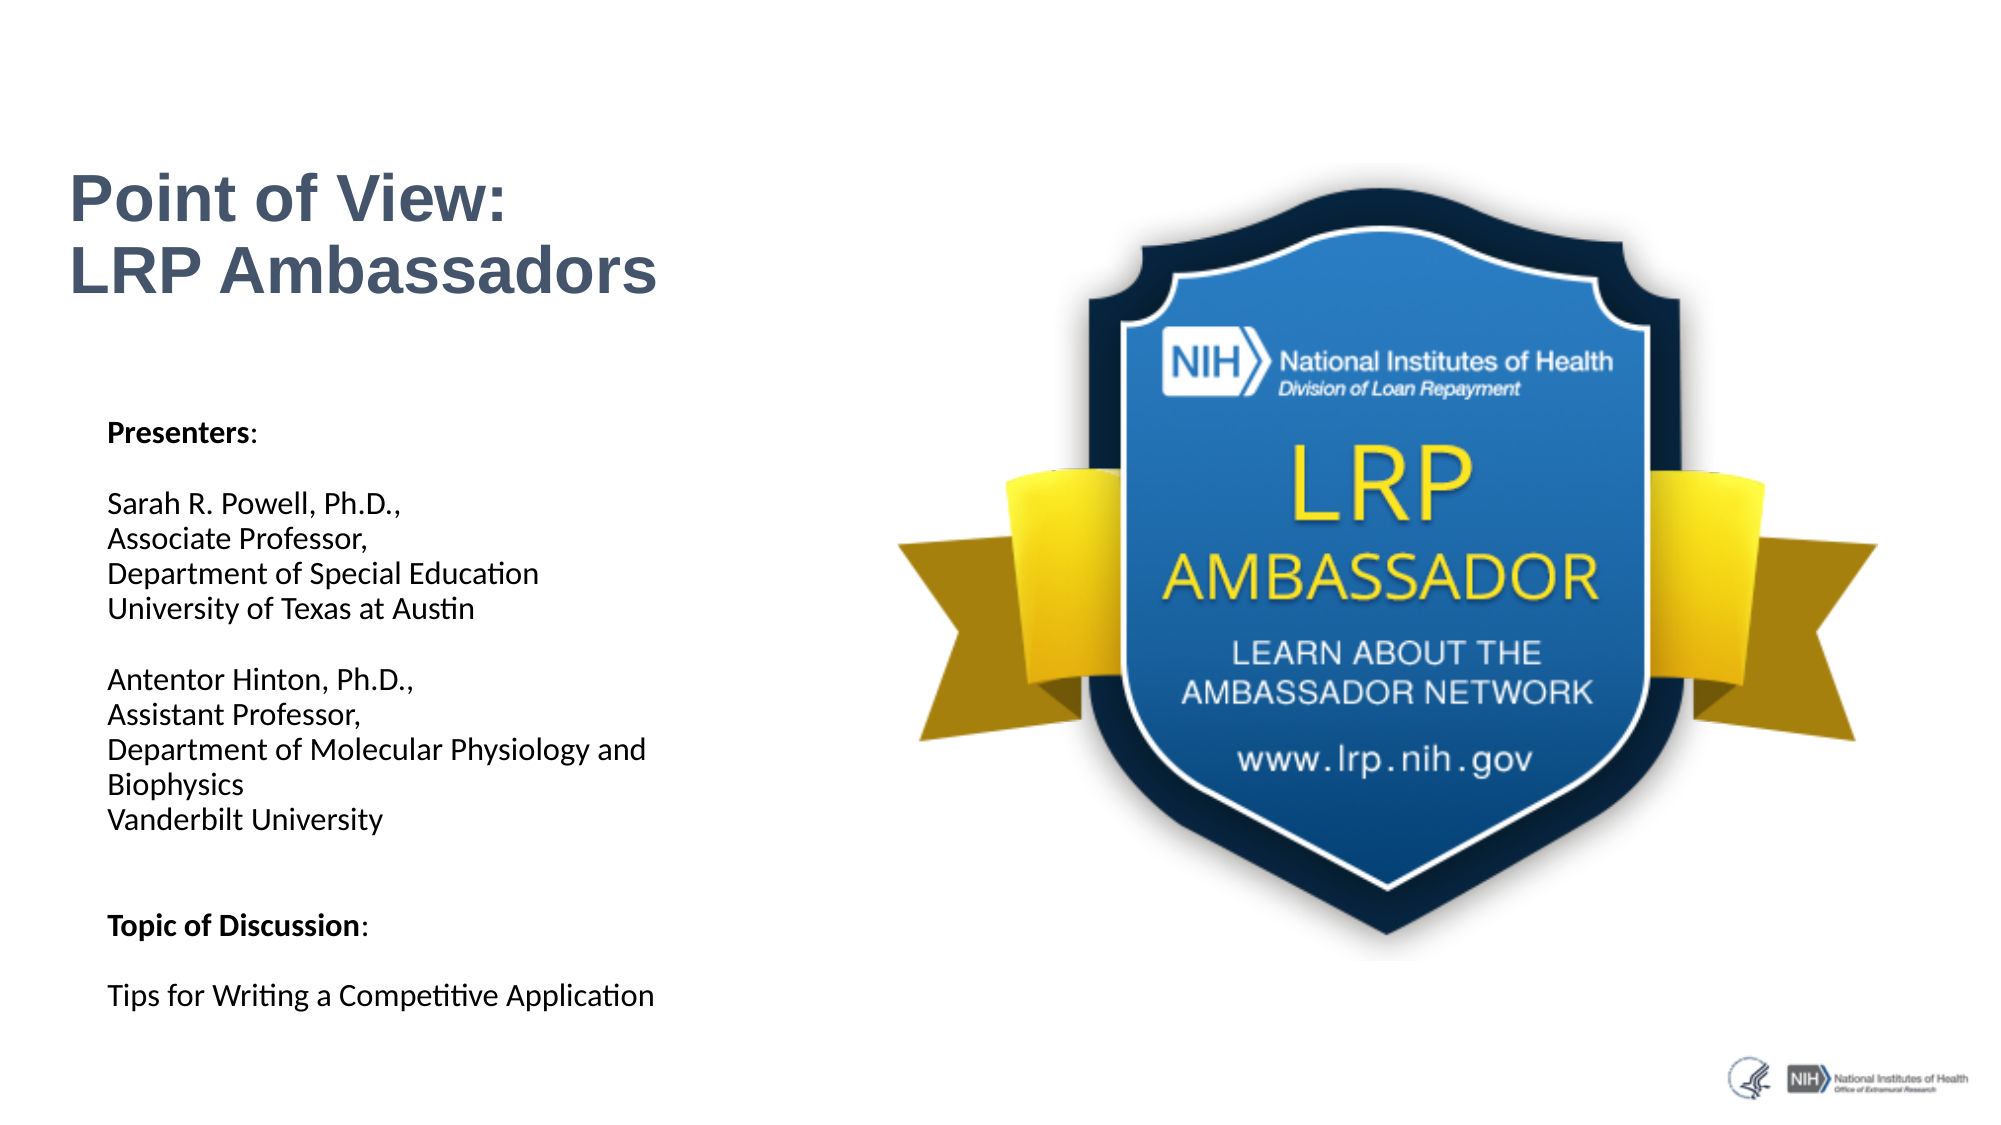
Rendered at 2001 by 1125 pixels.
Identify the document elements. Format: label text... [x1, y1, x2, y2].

picture [1711, 1048, 1973, 1105]
picture [890, 163, 1878, 961]
title Point of View: LRP Ambassadors [54, 103, 715, 369]
list Presenters: Sarah R. Powell, Ph.D., Associate Professor, Department of Special Education University of Texas at Austin Antentor Hinton, Ph.D., Assistant Professor, Department of Molecular Physiology and Biophysics Vanderbilt University Topic of Discussion: Tips for Writing a Competitive Application [54, 369, 715, 1021]
